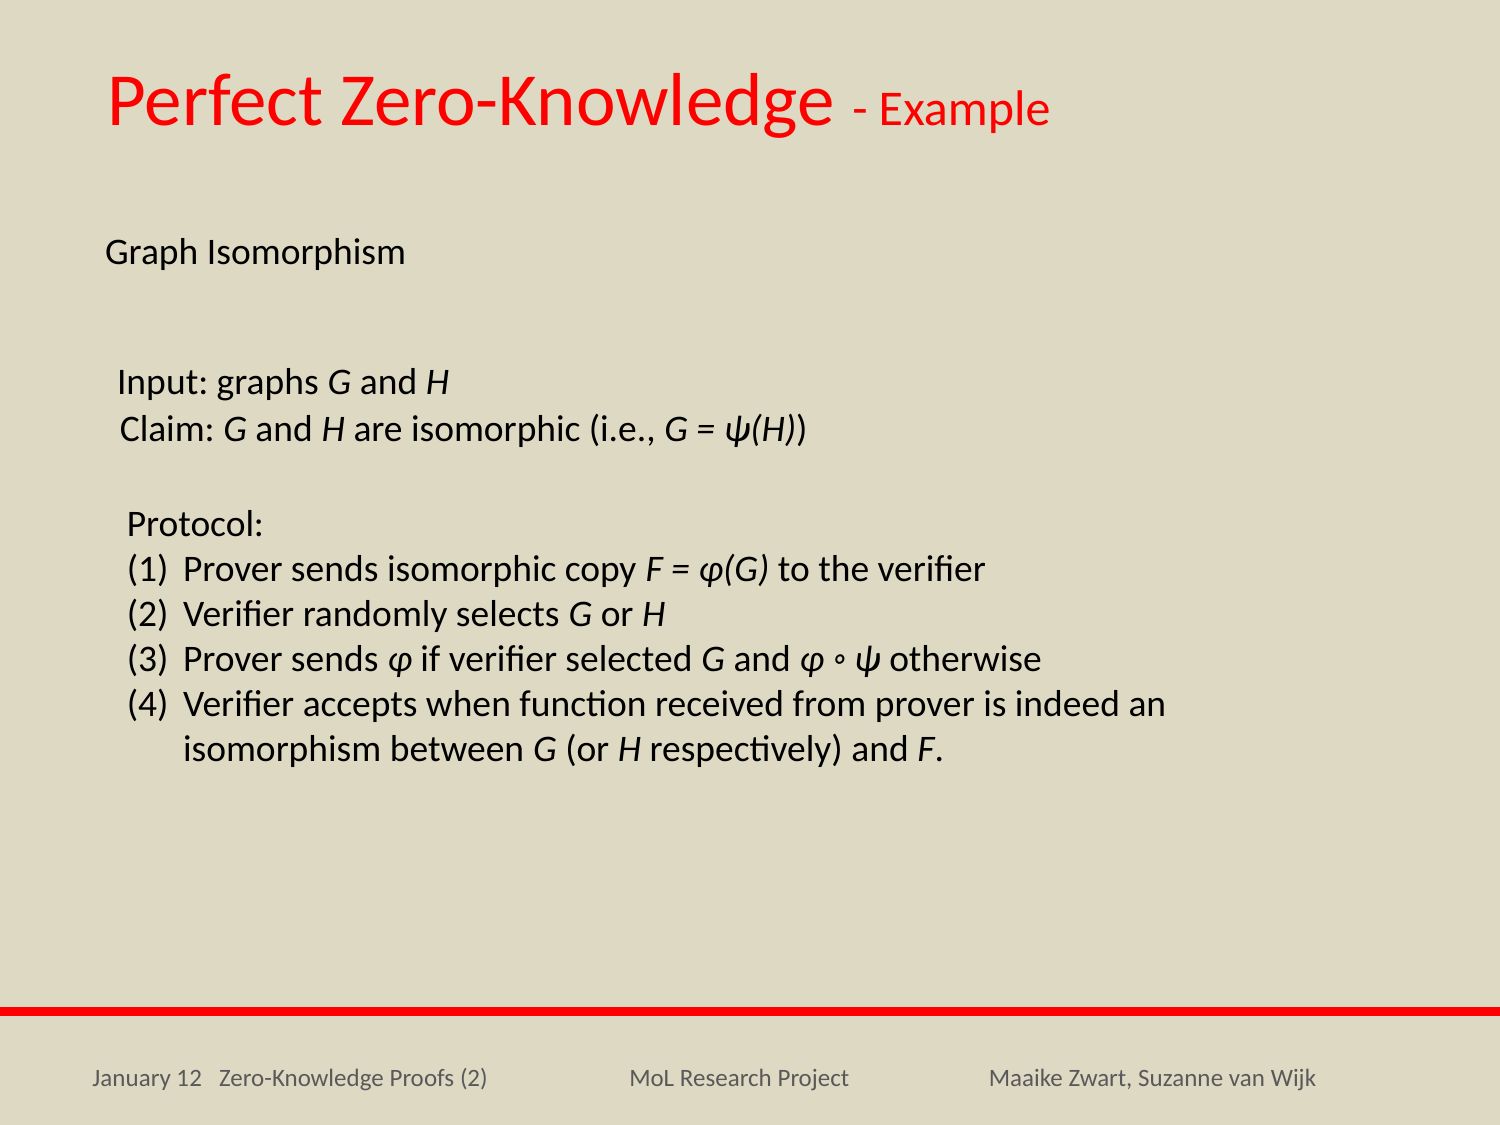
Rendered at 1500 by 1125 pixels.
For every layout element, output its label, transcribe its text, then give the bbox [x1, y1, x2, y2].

text_box MoL Research Project [501, 1046, 977, 1107]
text_box Claim: G and H are isomorphic (i.e., G = ψ(H)) [105, 397, 823, 457]
text_box Protocol: Prover sends isomorphic copy F = φ(G) to the verifier Verifier randomly selects G or H Prover sends φ if verifier selected G and φ ◦ ψ otherwise Verifier accepts when function received from prover is indeed an isomorphism between G (or H respectively) and F. [112, 491, 1388, 777]
text_box Graph Isomorphism [90, 219, 422, 280]
text_box Input: graphs G and H [102, 349, 465, 410]
footer January 12 Zero-Knowledge Proofs (2) [53, 1046, 501, 1107]
text_box Maaike Zwart, Suzanne van Wijk [977, 1046, 1391, 1107]
text_box Perfect Zero-Knowledge - Example [93, 42, 1066, 148]
